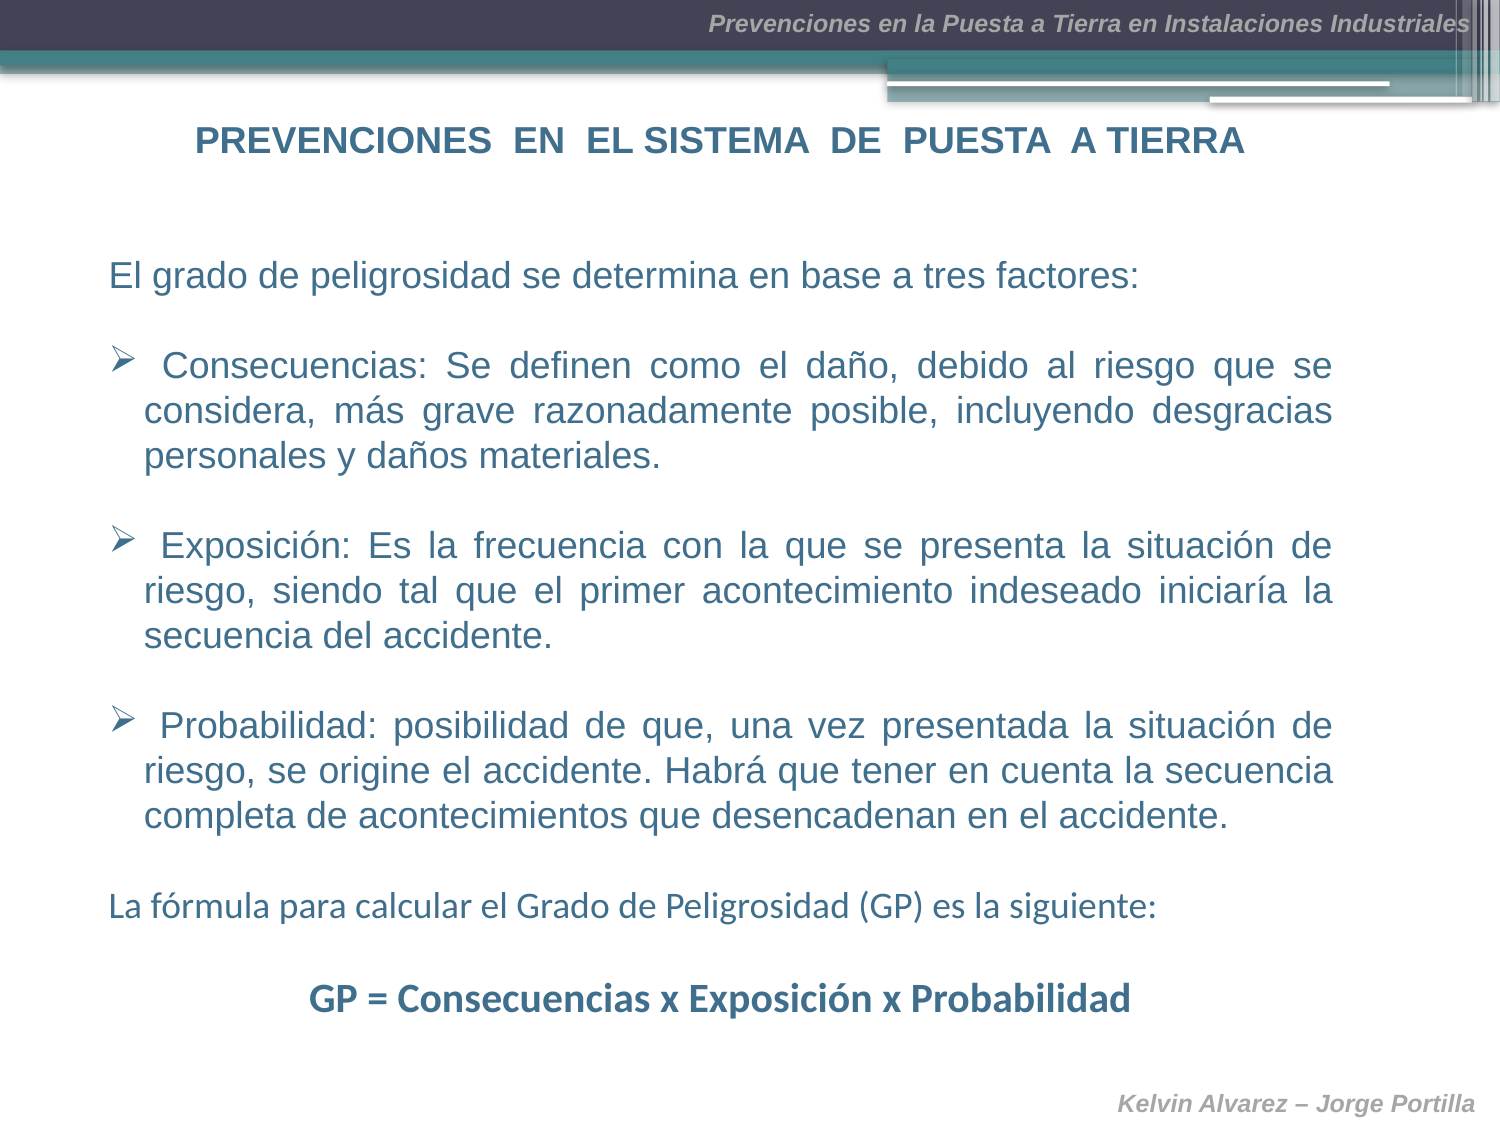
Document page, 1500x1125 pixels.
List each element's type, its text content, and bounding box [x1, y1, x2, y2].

text_box PREVENCIONES EN EL SISTEMA DE PUESTA A TIERRA El grado de peligrosidad se determina en base a tres factores: Consecuencias: Se definen como el daño, debido al riesgo que se considera, más grave razonadamente posible, incluyendo desgracias personales y daños materiales. Exposición: Es la frecuencia con la que se presenta la situación de riesgo, siendo tal que el primer acontecimiento indeseado iniciaría la secuencia del accidente. Probabilidad: posibilidad de que, una vez presentada la situación de riesgo, se origine el accidente. Habrá que tener en cuenta la secuencia completa de acontecimientos que desencadenan en el accidente. La fórmula para calcular el Grado de Peligrosidad (GP) es la siguiente: GP = Consecuencias x Exposición x Probabilidad [93, 108, 1348, 1079]
